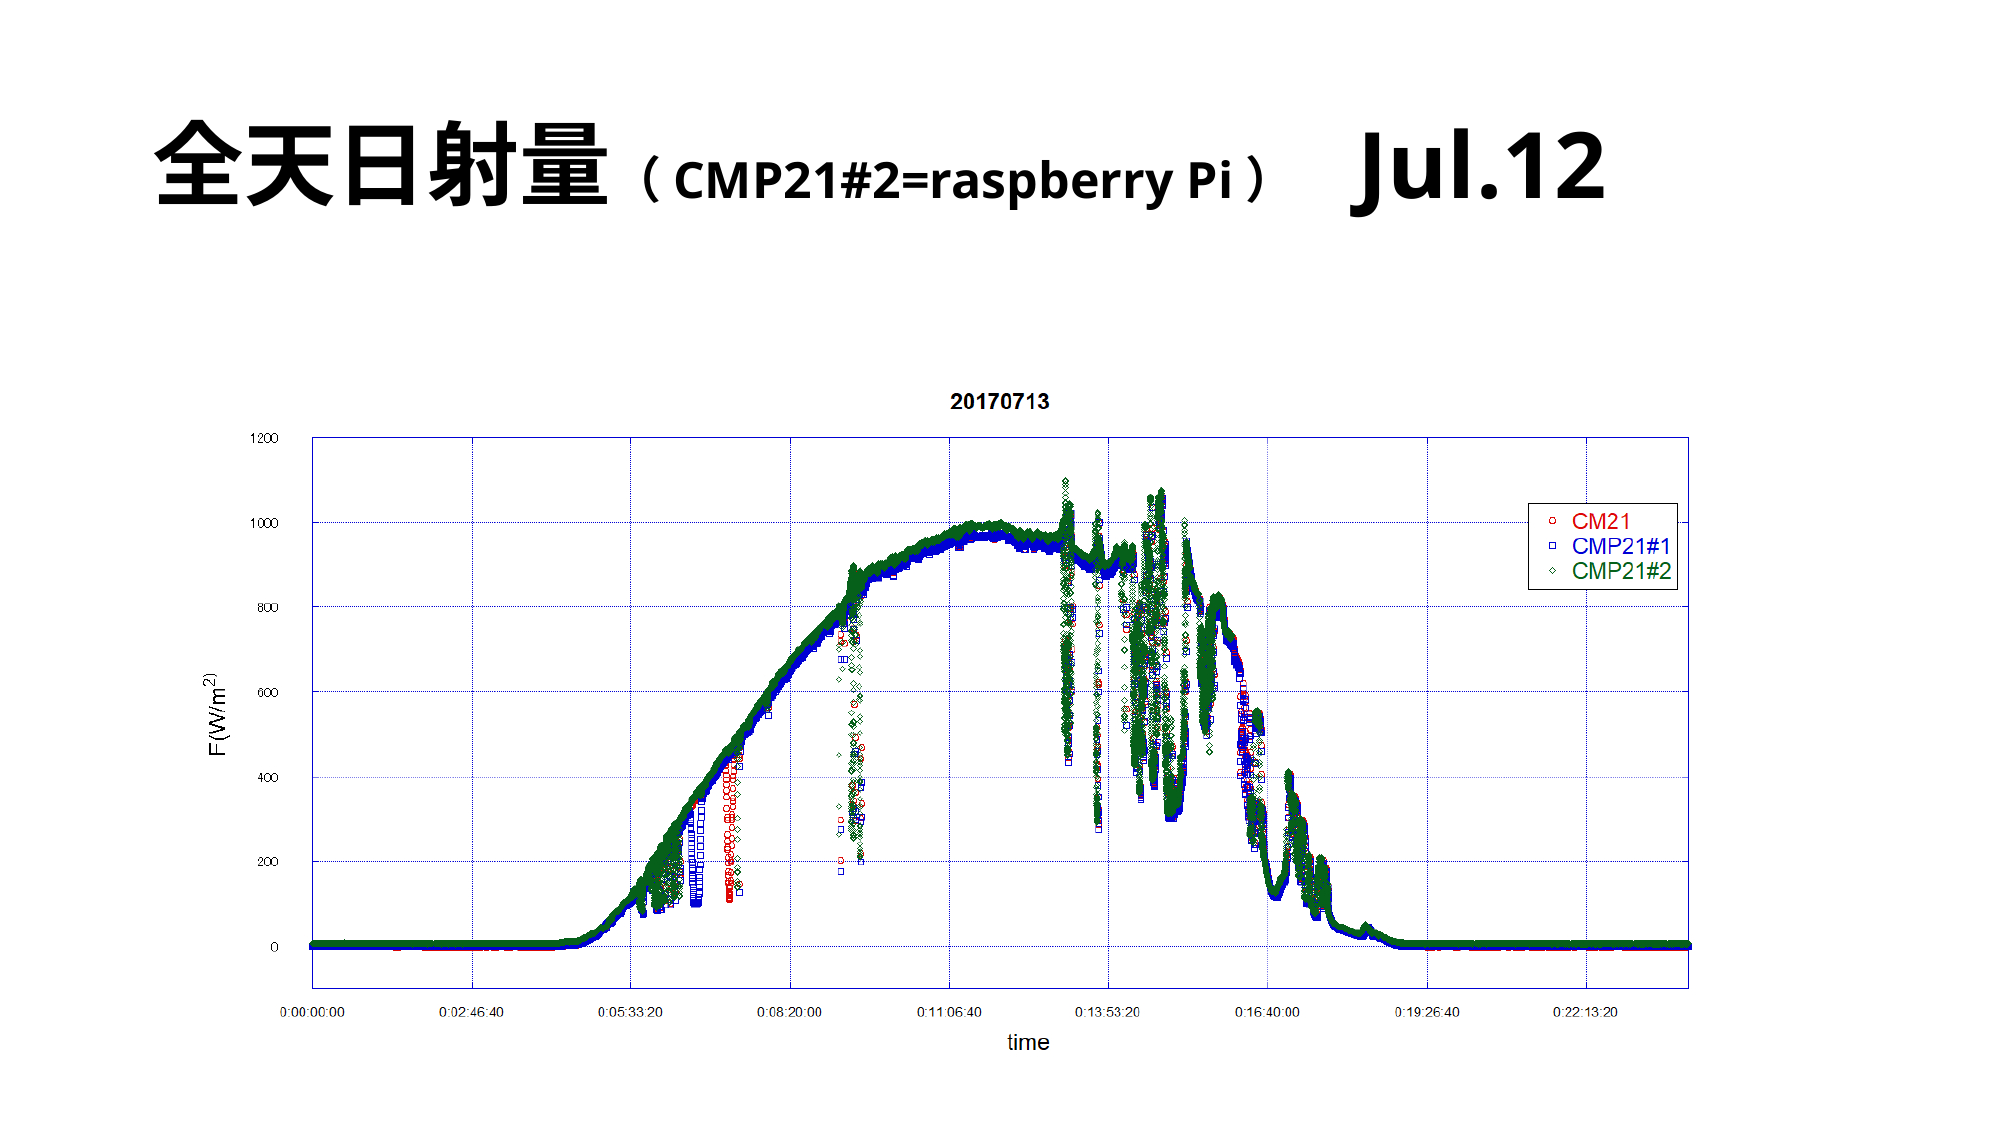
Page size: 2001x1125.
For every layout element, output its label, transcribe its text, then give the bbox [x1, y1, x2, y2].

title 全天日射量（CMP21#2=raspberry Pi） Jul.12 [137, 59, 1863, 278]
picture [174, 299, 1825, 1125]
